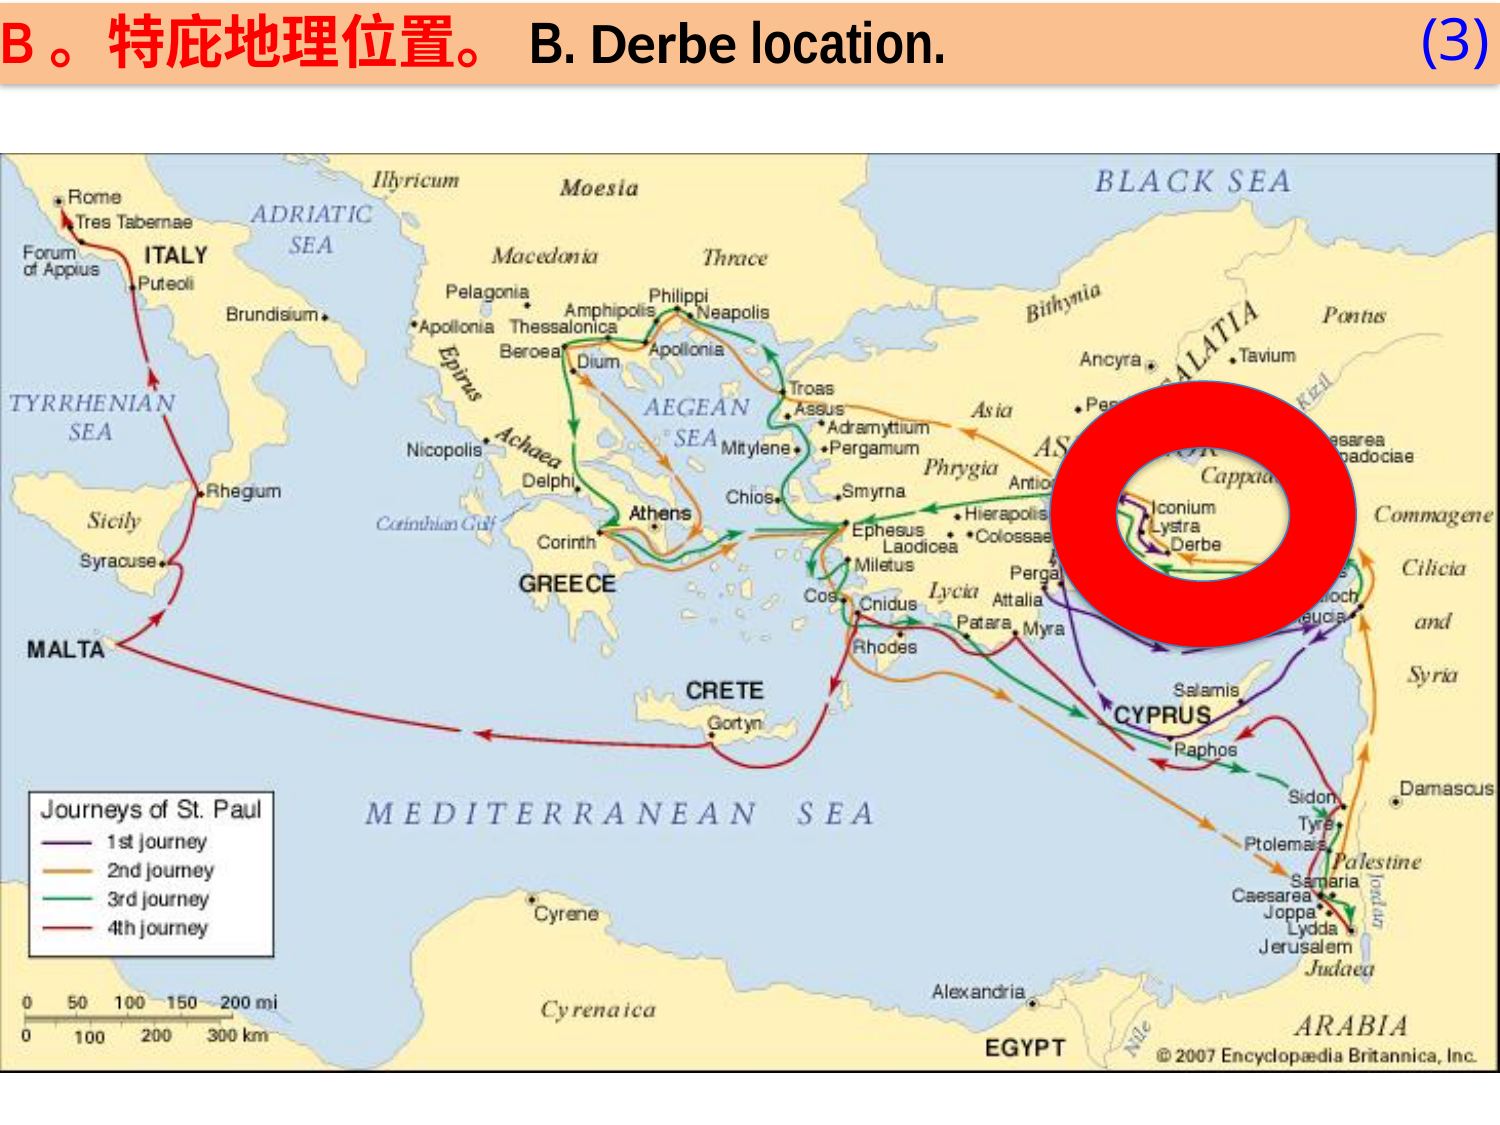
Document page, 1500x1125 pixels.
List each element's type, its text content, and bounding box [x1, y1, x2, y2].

text_box (3) [1406, 0, 1500, 80]
picture [0, 153, 1500, 1074]
text_box [0, 80, 1500, 84]
text_box B。特庇地理位置。B. Derbe location. [0, 0, 1488, 83]
